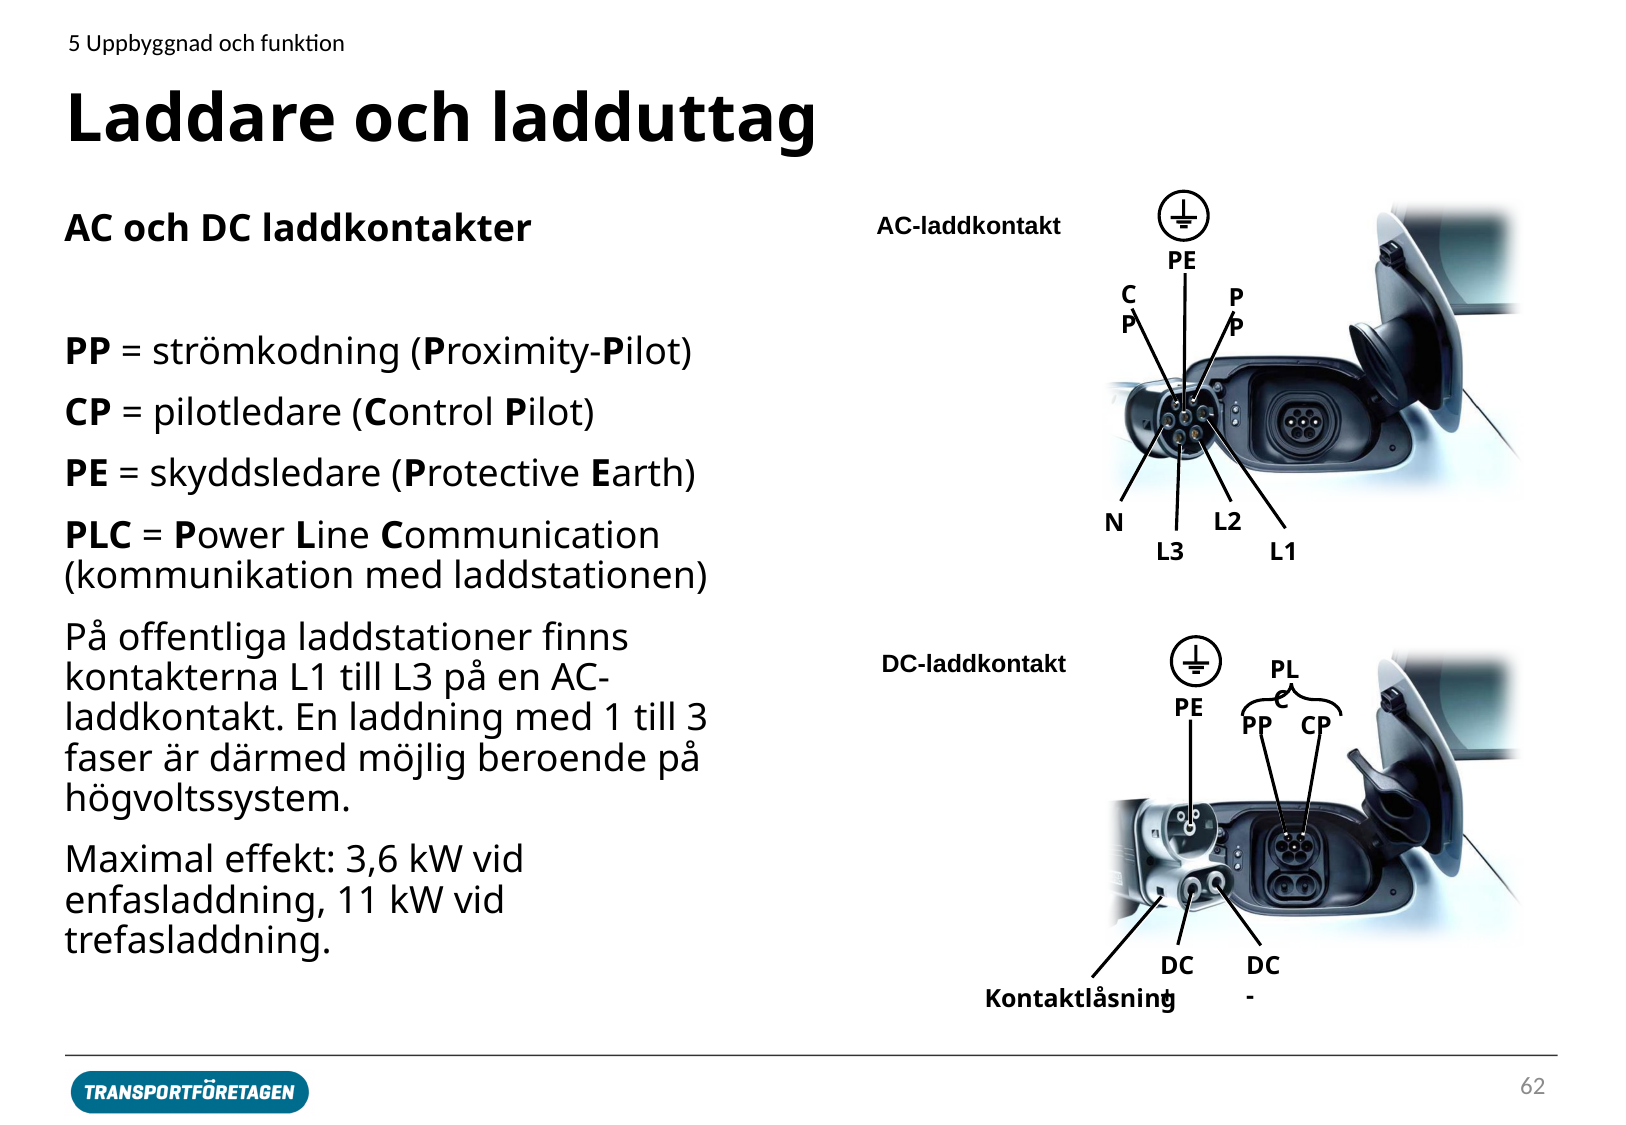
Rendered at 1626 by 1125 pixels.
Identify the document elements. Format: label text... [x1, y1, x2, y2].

list AC och DC laddkontakter PP = strömkodning (Proximity-Pilot) CP = pilotledare (Control Pilot) PE = skyddsledare (Protective Earth) PLC = Power Line Communication (kommunikation med laddstationen) På offentliga laddstationer finns kontakterna L1 till L3 på en AC-laddkontakt. En laddning med 1 till 3 faser är därmed möjlig beroende på högvoltssystem. Maximal effekt: 3,6 kW vid enfasladdning, 11 kW vid trefasladdning. [64, 209, 774, 1042]
list 5 Uppbyggnad och funktion [68, 23, 917, 65]
title Laddare och ladduttag [65, 83, 1560, 197]
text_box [822, 188, 1524, 574]
slide_number 62 [1458, 1054, 1561, 1115]
picture [64, 1069, 315, 1116]
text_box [824, 636, 1524, 1021]
